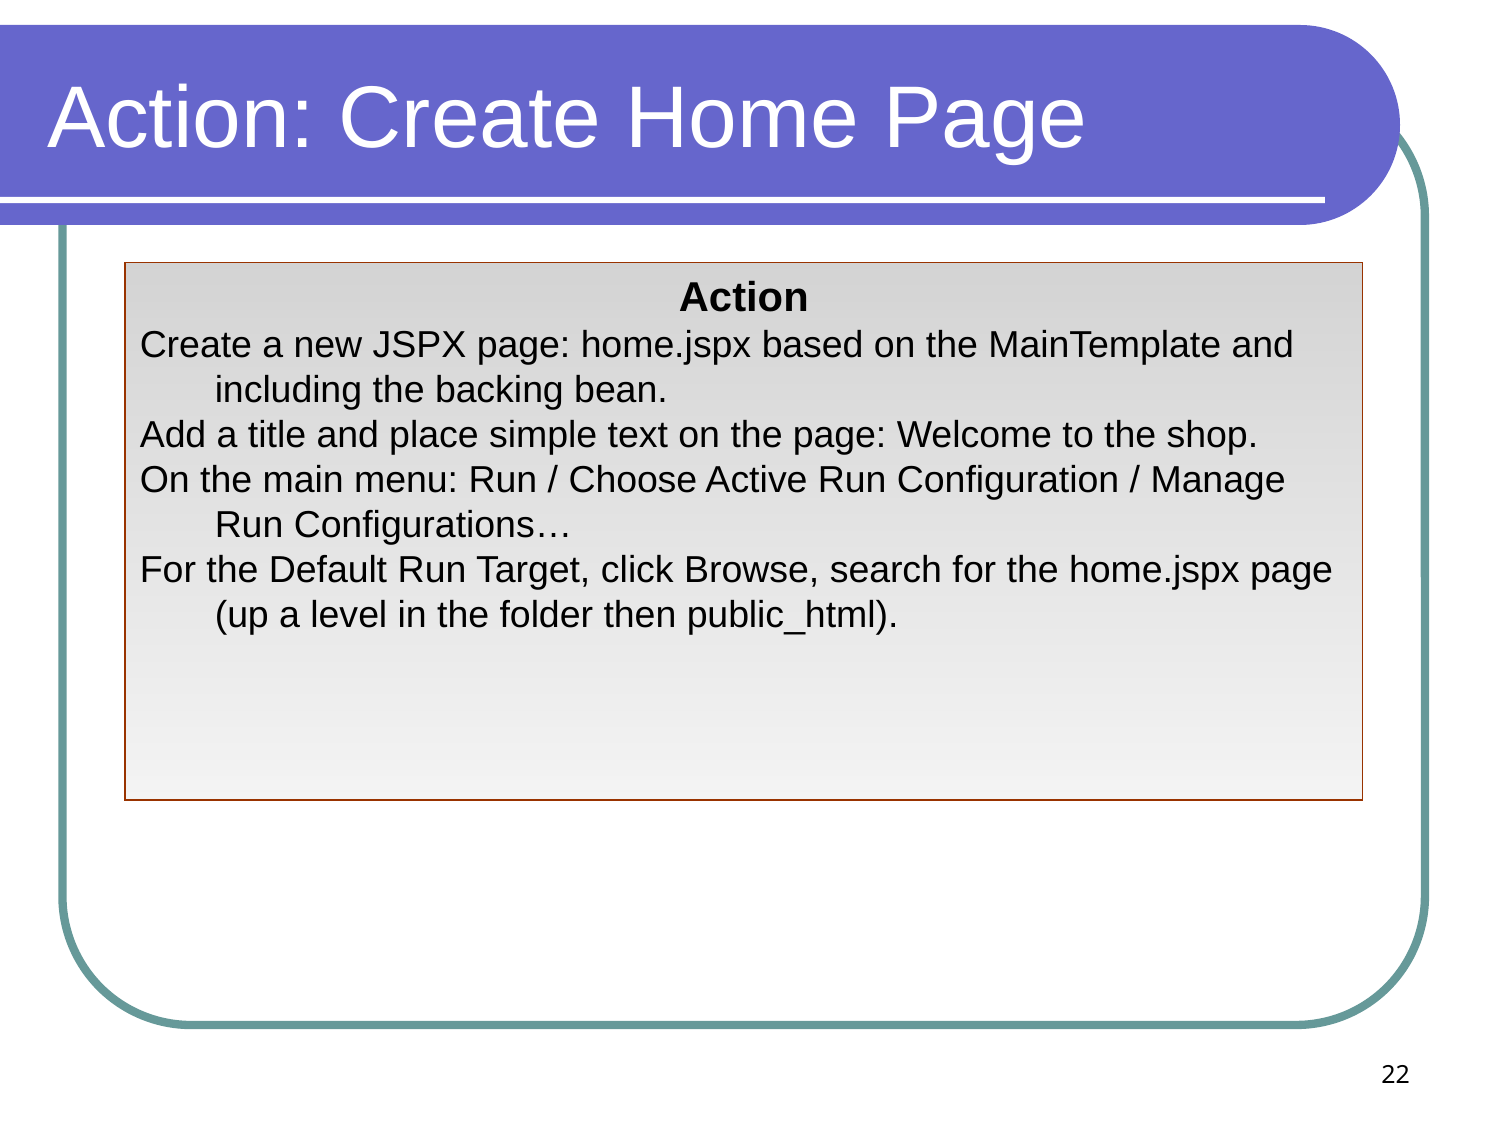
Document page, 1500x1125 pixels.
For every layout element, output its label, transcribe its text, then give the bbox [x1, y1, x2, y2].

title Action: Create Home Page [31, 37, 1348, 188]
slide_number 22 [1074, 1024, 1426, 1101]
text_box Action Create a new JSPX page: home.jspx based on the MainTemplate and including the backing bean. Add a title and place simple text on the page: Welcome to the shop. On the main menu: Run / Choose Active Run Configuration / Manage Run Configurations… For the Default Run Target, click Browse, search for the home.jspx page (up a level in the folder then public_html). [125, 262, 1363, 800]
